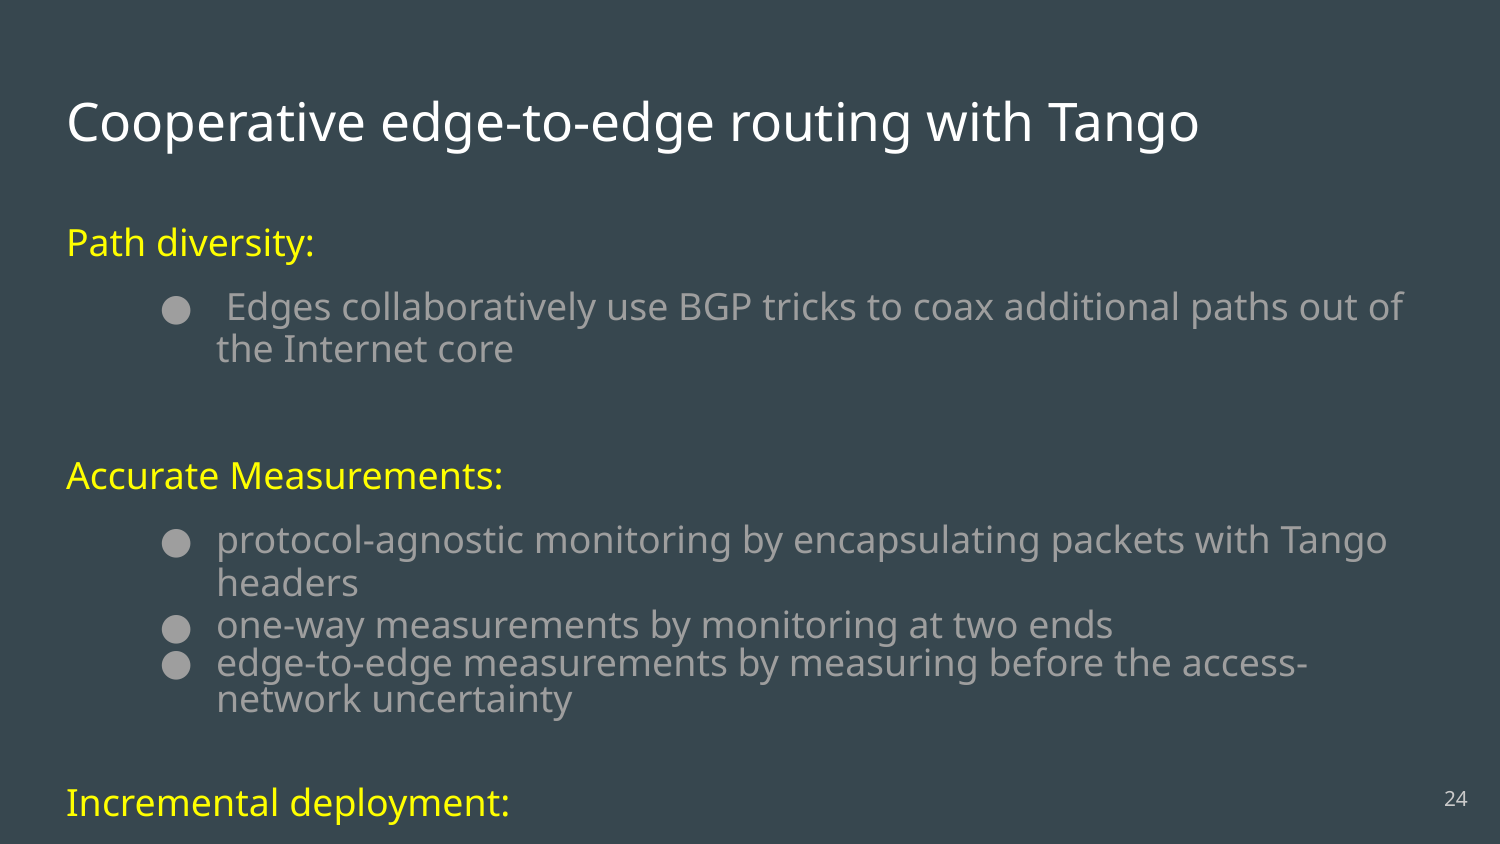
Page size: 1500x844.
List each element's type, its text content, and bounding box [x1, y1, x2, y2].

slide_number 24 [1392, 767, 1483, 833]
list Path diversity: Edges collaboratively use BGP tricks to coax additional paths out of the Internet core Accurate Measurements: protocol-agnostic monitoring by encapsulating packets with Tango headers one-way measurements by monitoring at two ends edge-to-edge measurements by measuring before the access-network uncertainty Incremental deployment: Two edge switches work together without cooperation from the core [51, 207, 1449, 791]
title Cooperative edge-to-edge routing with Tango [51, 72, 1449, 167]
